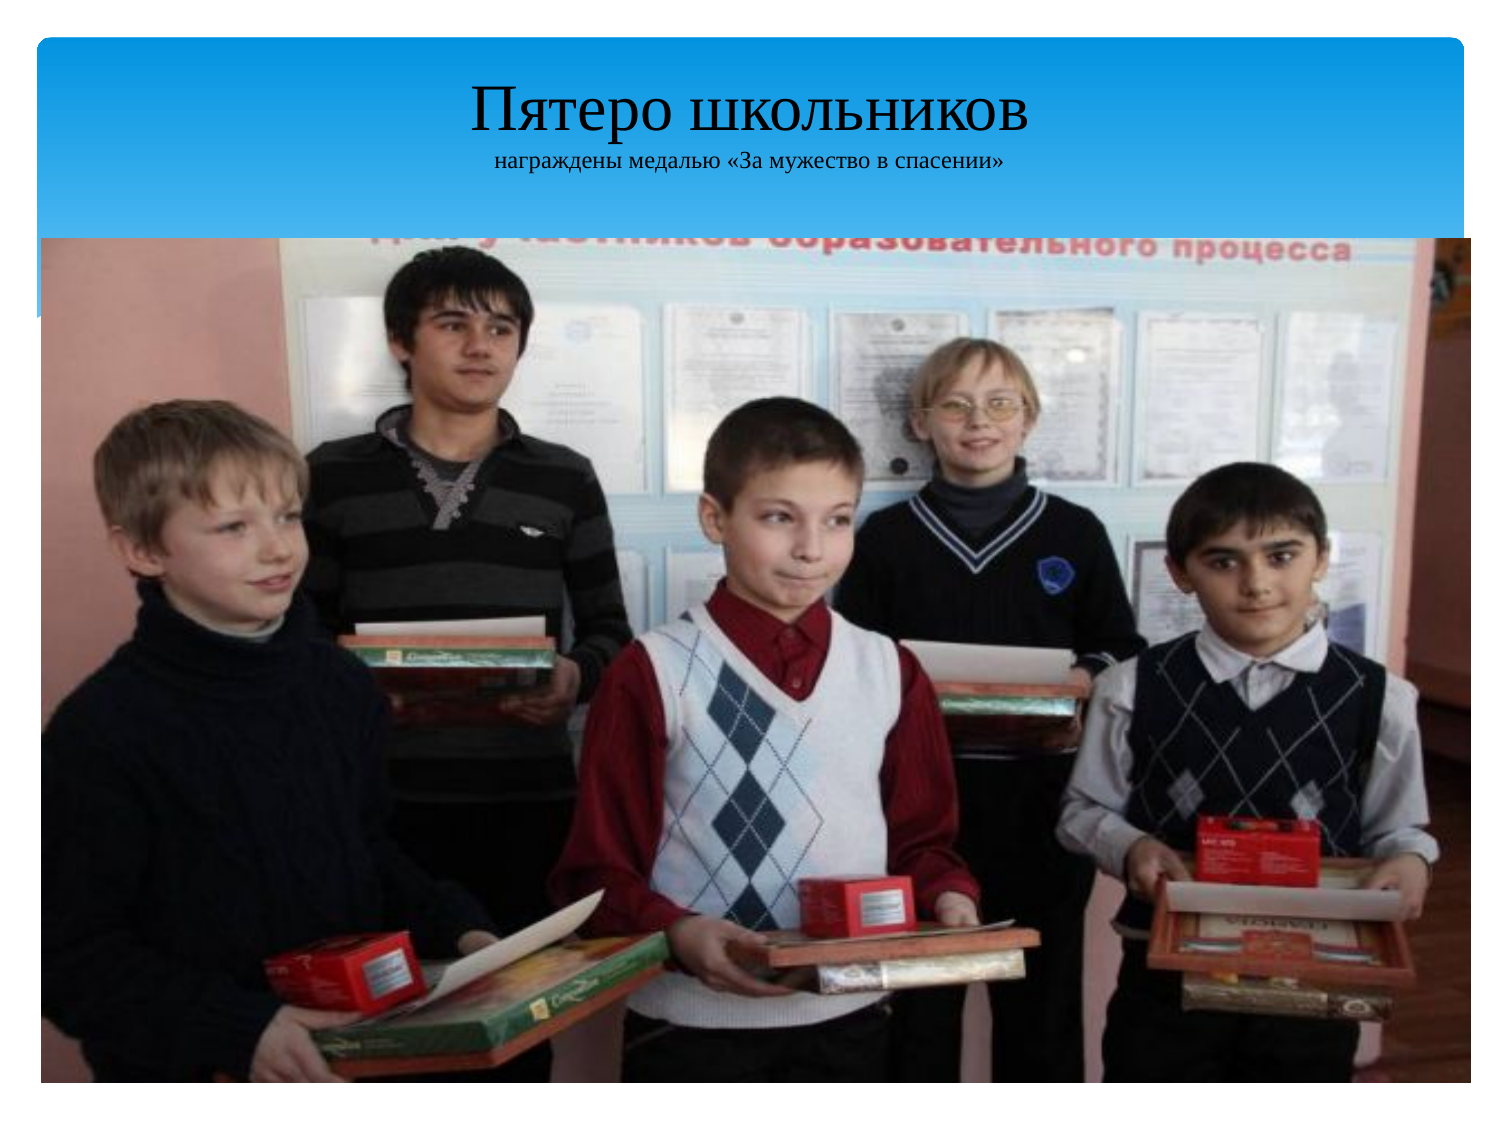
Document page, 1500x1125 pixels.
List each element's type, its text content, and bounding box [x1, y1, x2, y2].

title Пятеро школьников награждены медалью «За мужество в спасении» [75, 55, 1425, 235]
picture [41, 238, 1471, 1083]
